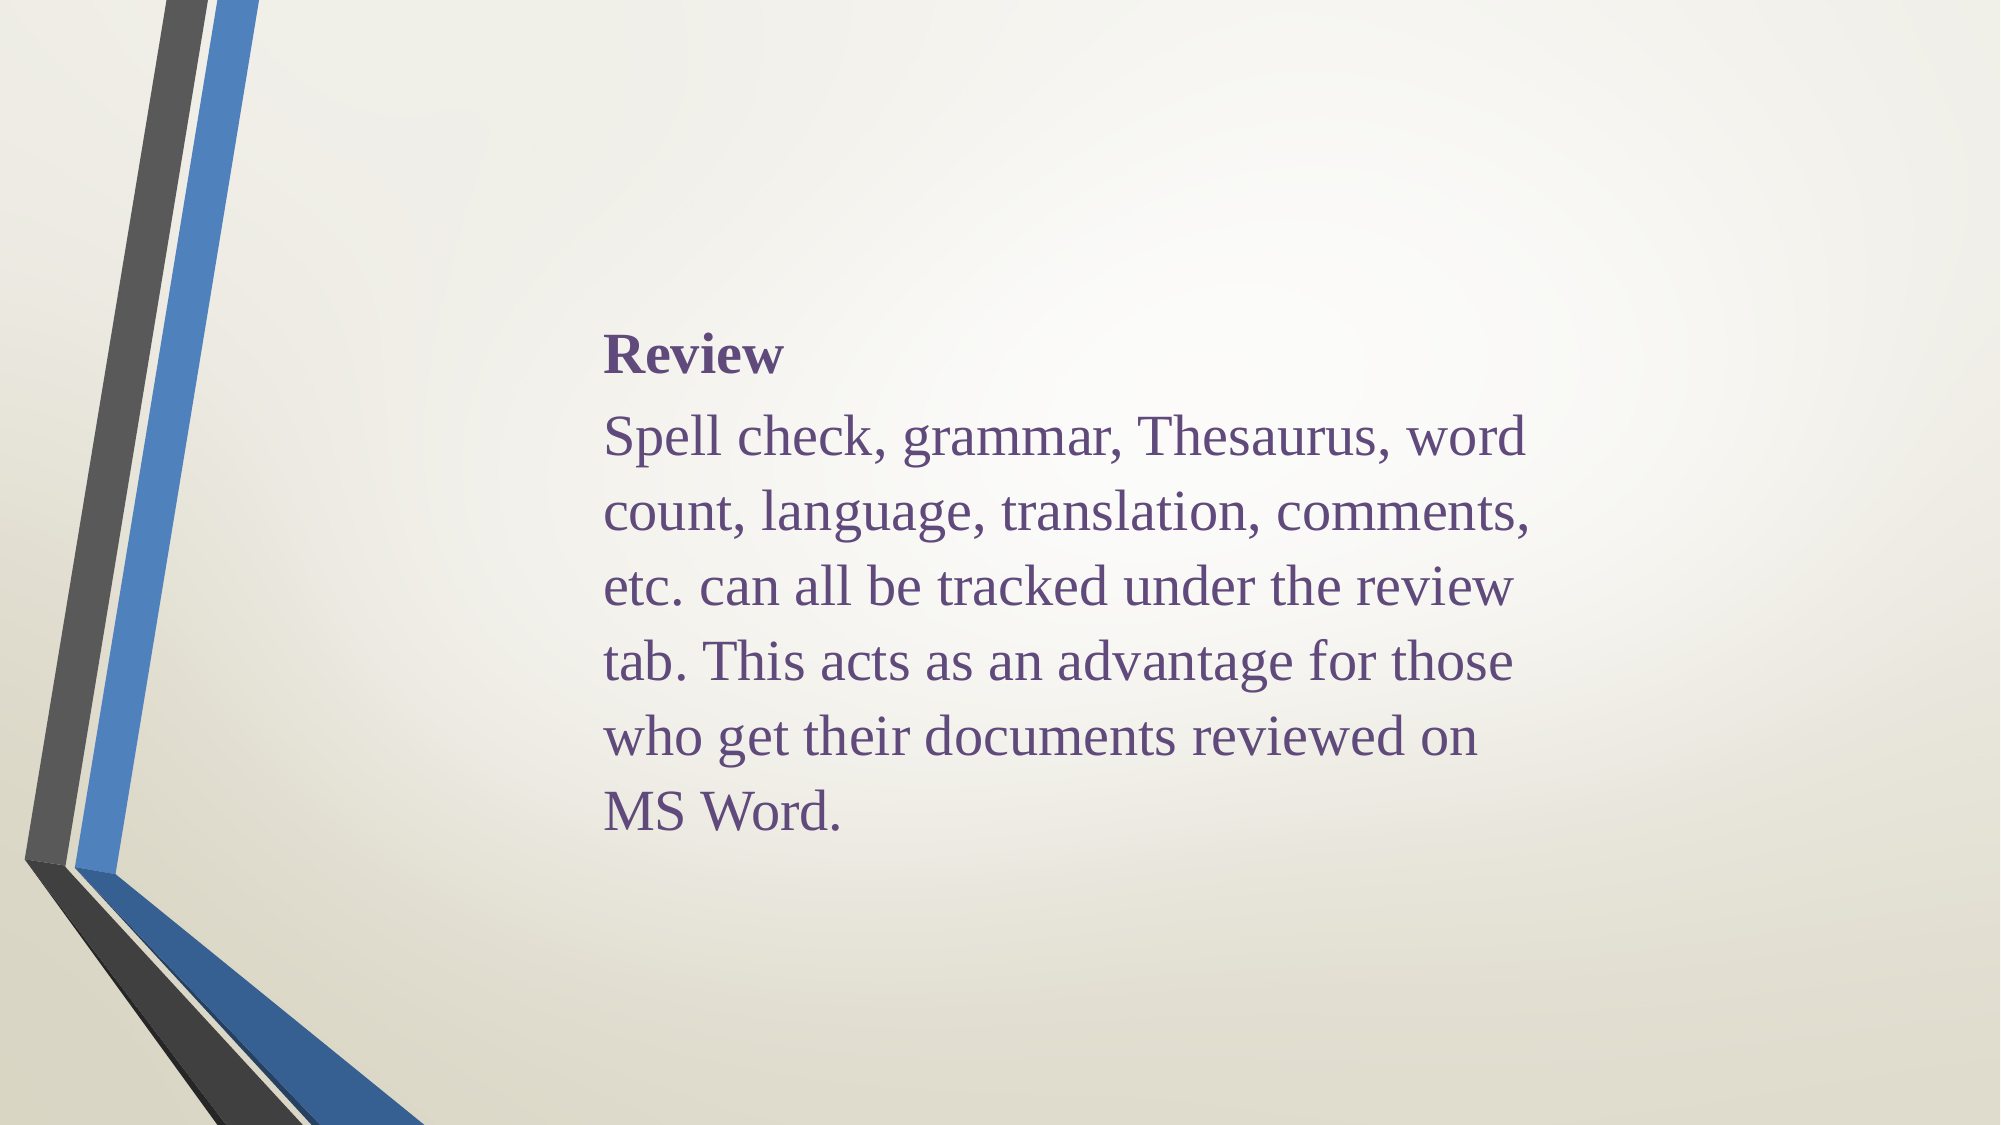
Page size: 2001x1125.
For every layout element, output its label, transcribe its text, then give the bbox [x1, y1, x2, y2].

text_box Review Spell check, grammar, Thesaurus, word count, language, translation, comments, etc. can all be tracked under the review tab. This acts as an advantage for those who get their documents reviewed on MS Word. [588, 302, 1589, 849]
